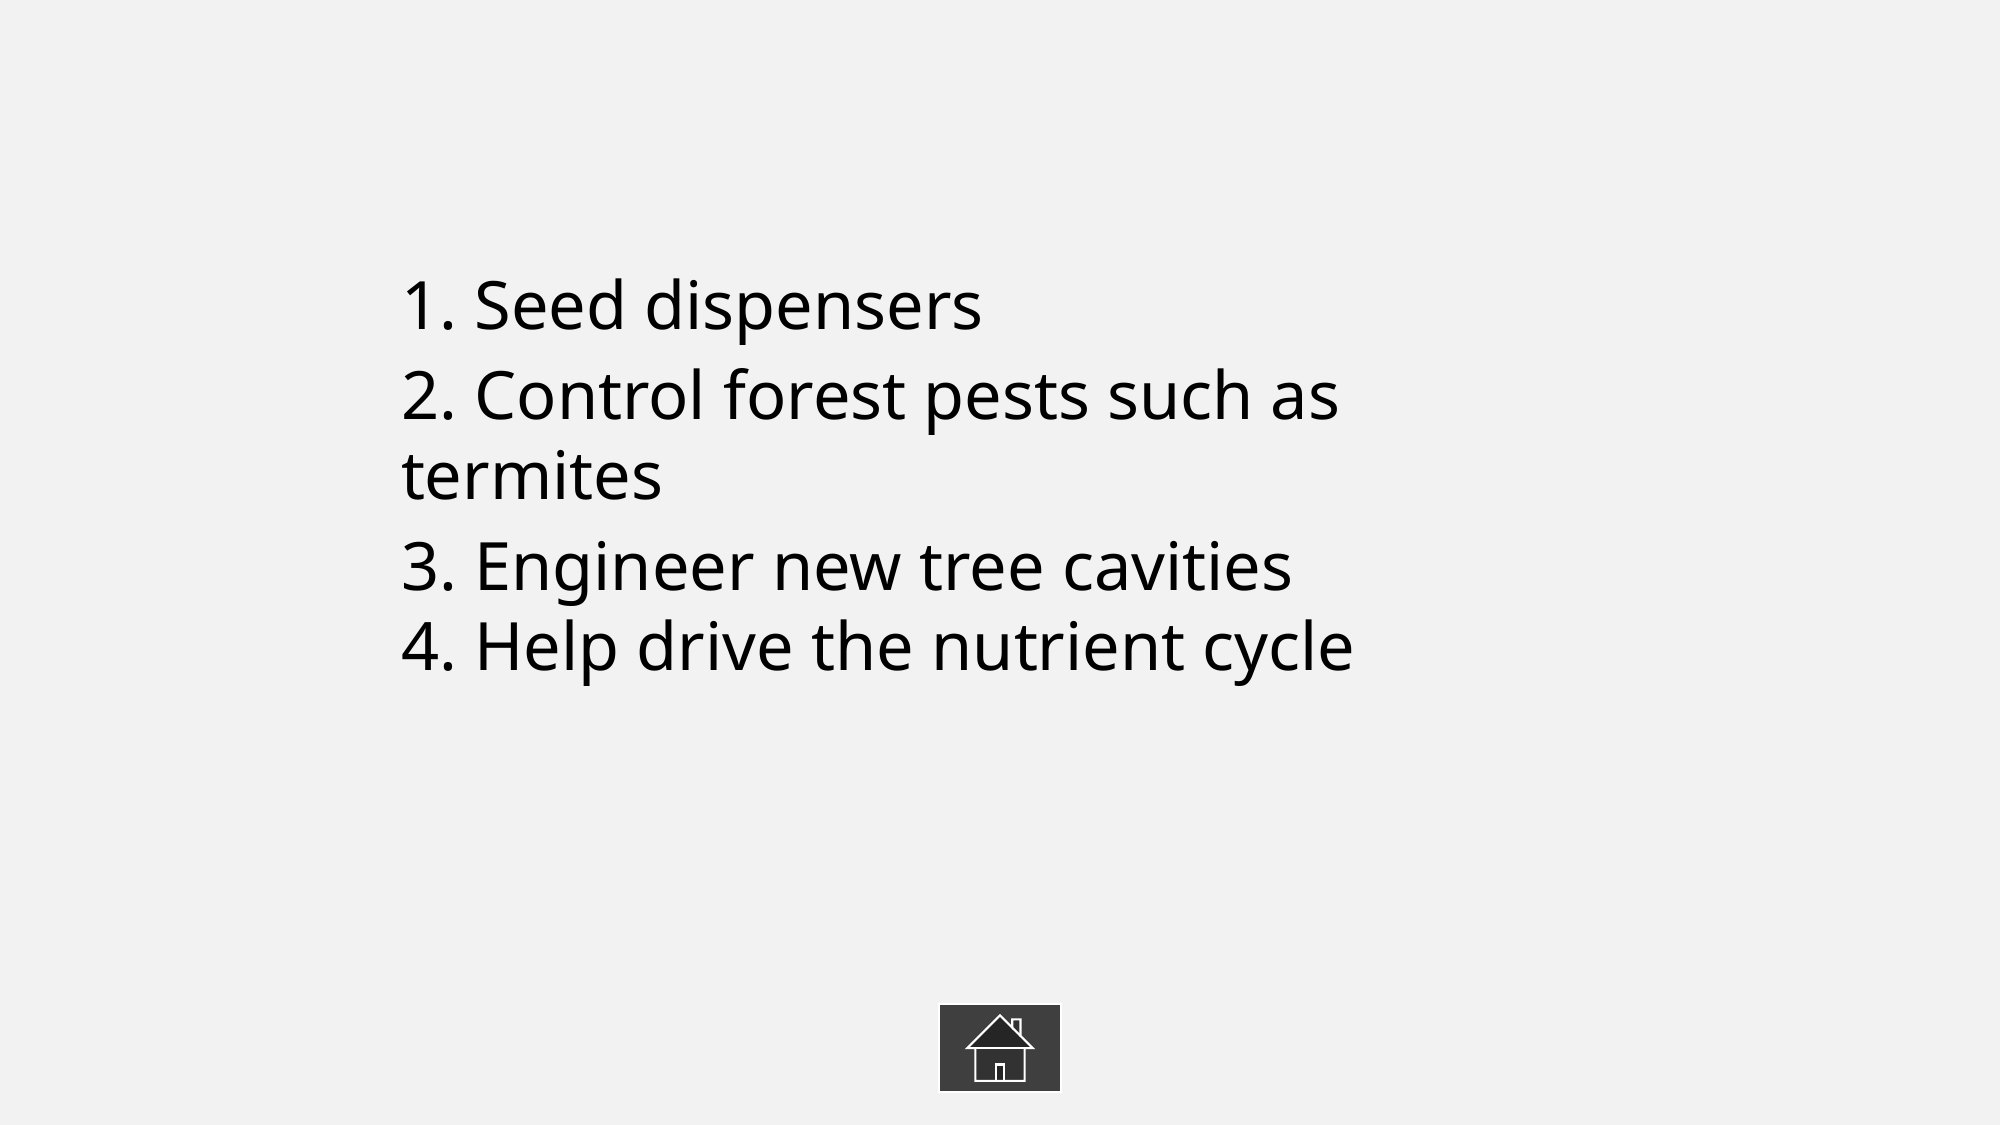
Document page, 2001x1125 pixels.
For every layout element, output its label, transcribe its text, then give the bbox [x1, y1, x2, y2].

title 1. Seed dispensers 2. Control forest pests such as termites 3. Engineer new tree cavities 4. Help drive the nutrient cycle [386, 201, 1614, 817]
